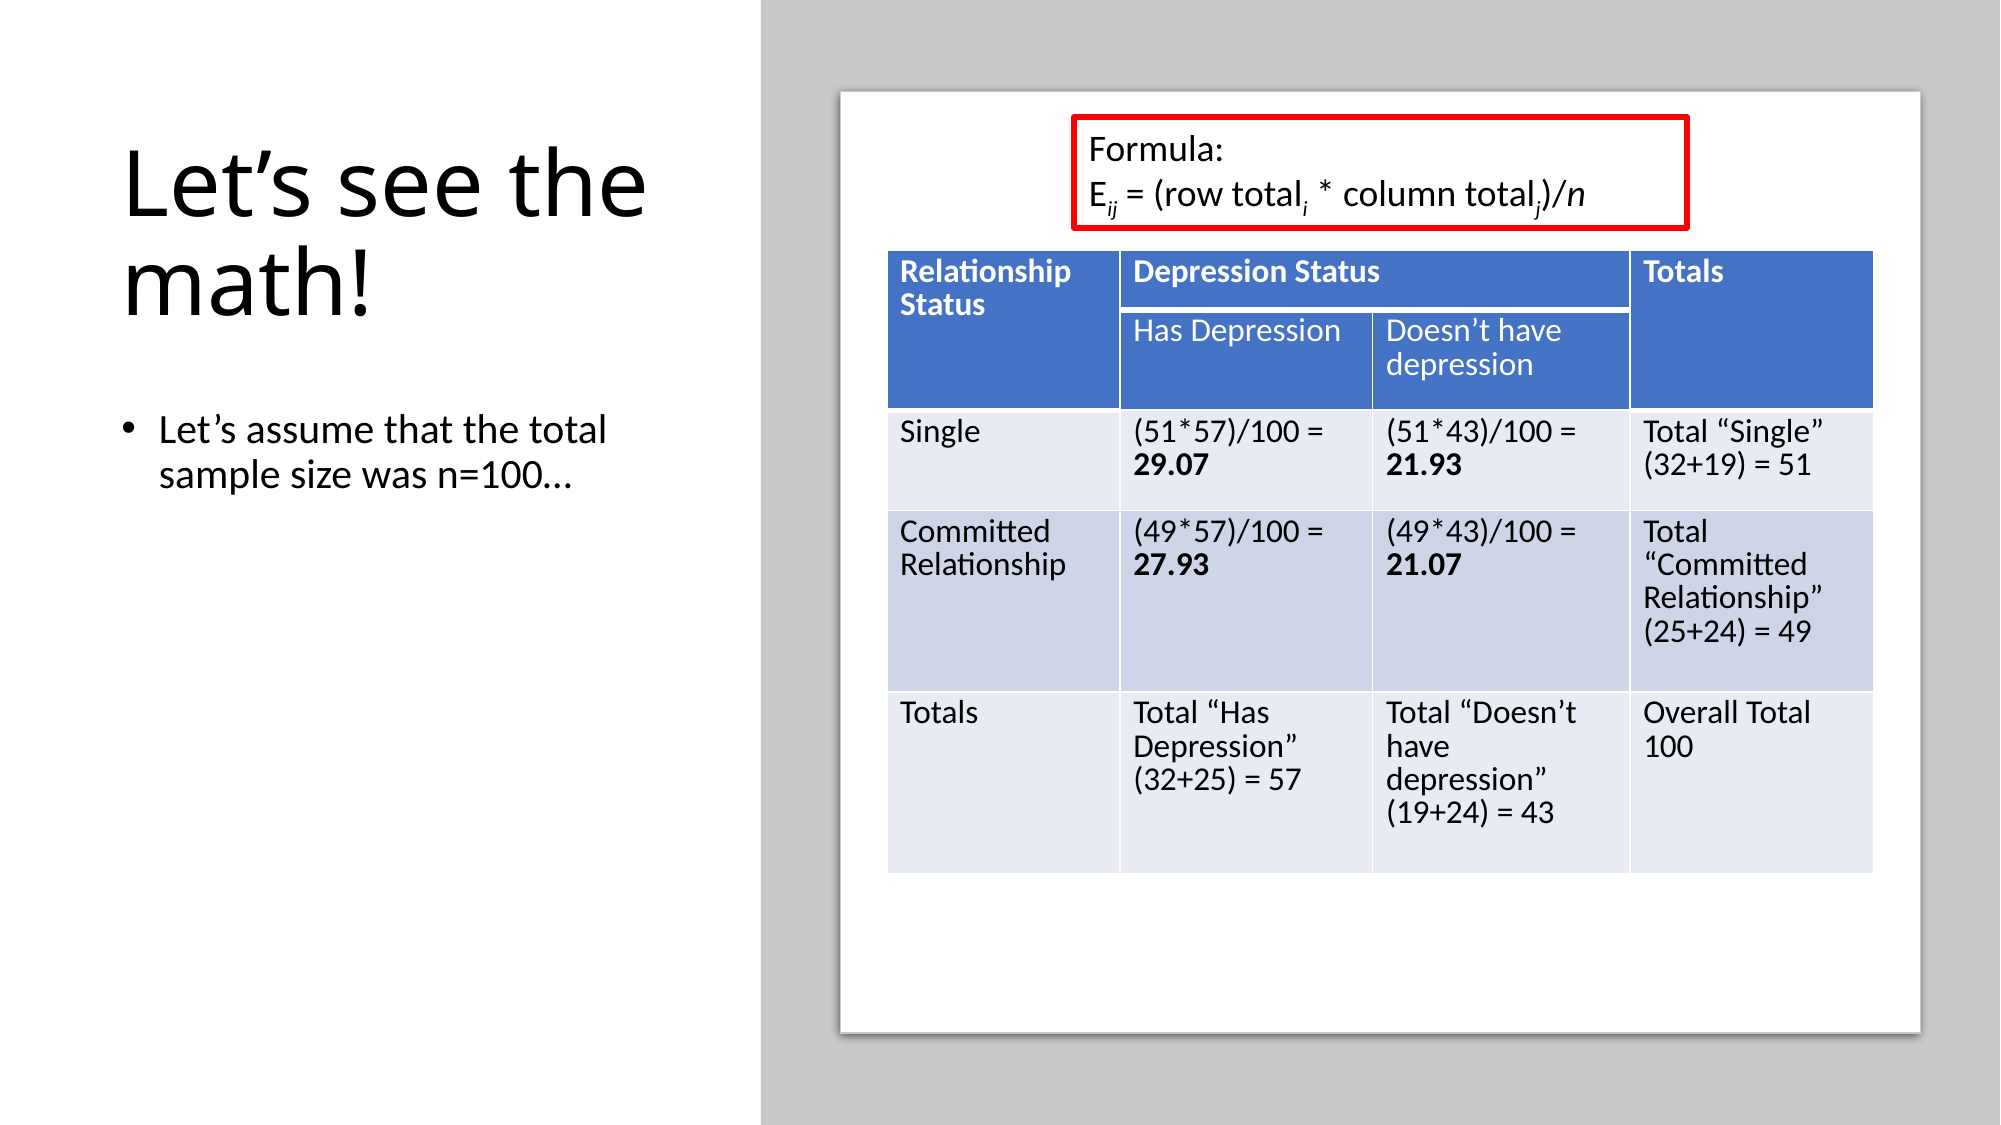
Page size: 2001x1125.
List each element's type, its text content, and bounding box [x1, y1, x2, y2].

list Let’s assume that the total sample size was n=100… [106, 399, 682, 1021]
text_box Formula: Eij = (row totali * column totalj)/n [1074, 116, 1687, 228]
table_cell (51*43)/100 = 21.93 [1373, 411, 1629, 510]
text_box [839, 90, 1922, 1034]
table_cell Has Depression [1121, 313, 1372, 409]
table_cell Committed Relationship [888, 511, 1119, 691]
text_box [760, 0, 2000, 1125]
table_cell Overall Total 100 [1631, 693, 1873, 873]
table_cell Total “Doesn’t have depression” (19+24) = 43 [1373, 693, 1629, 873]
table_cell Total “Single” (32+19) = 51 [1631, 413, 1873, 510]
table_cell Totals [888, 693, 1119, 873]
table_cell Total “Has Depression” (32+25) = 57 [1121, 693, 1372, 873]
table_header Relationship Status [888, 251, 1119, 408]
table_cell Doesn’t have depression [1373, 313, 1629, 409]
table_cell Total “Committed Relationship” (25+24) = 49 [1631, 511, 1873, 691]
table_cell (49*57)/100 = 27.93 [1121, 511, 1372, 691]
title Let’s see the math! [106, 103, 682, 370]
table_header Depression Status [1121, 251, 1629, 307]
table_cell (51*57)/100 = 29.07 [1121, 411, 1372, 510]
table_cell Single [888, 413, 1119, 510]
table_header Totals [1631, 251, 1873, 408]
table_cell (49*43)/100 = 21.07 [1373, 511, 1629, 691]
